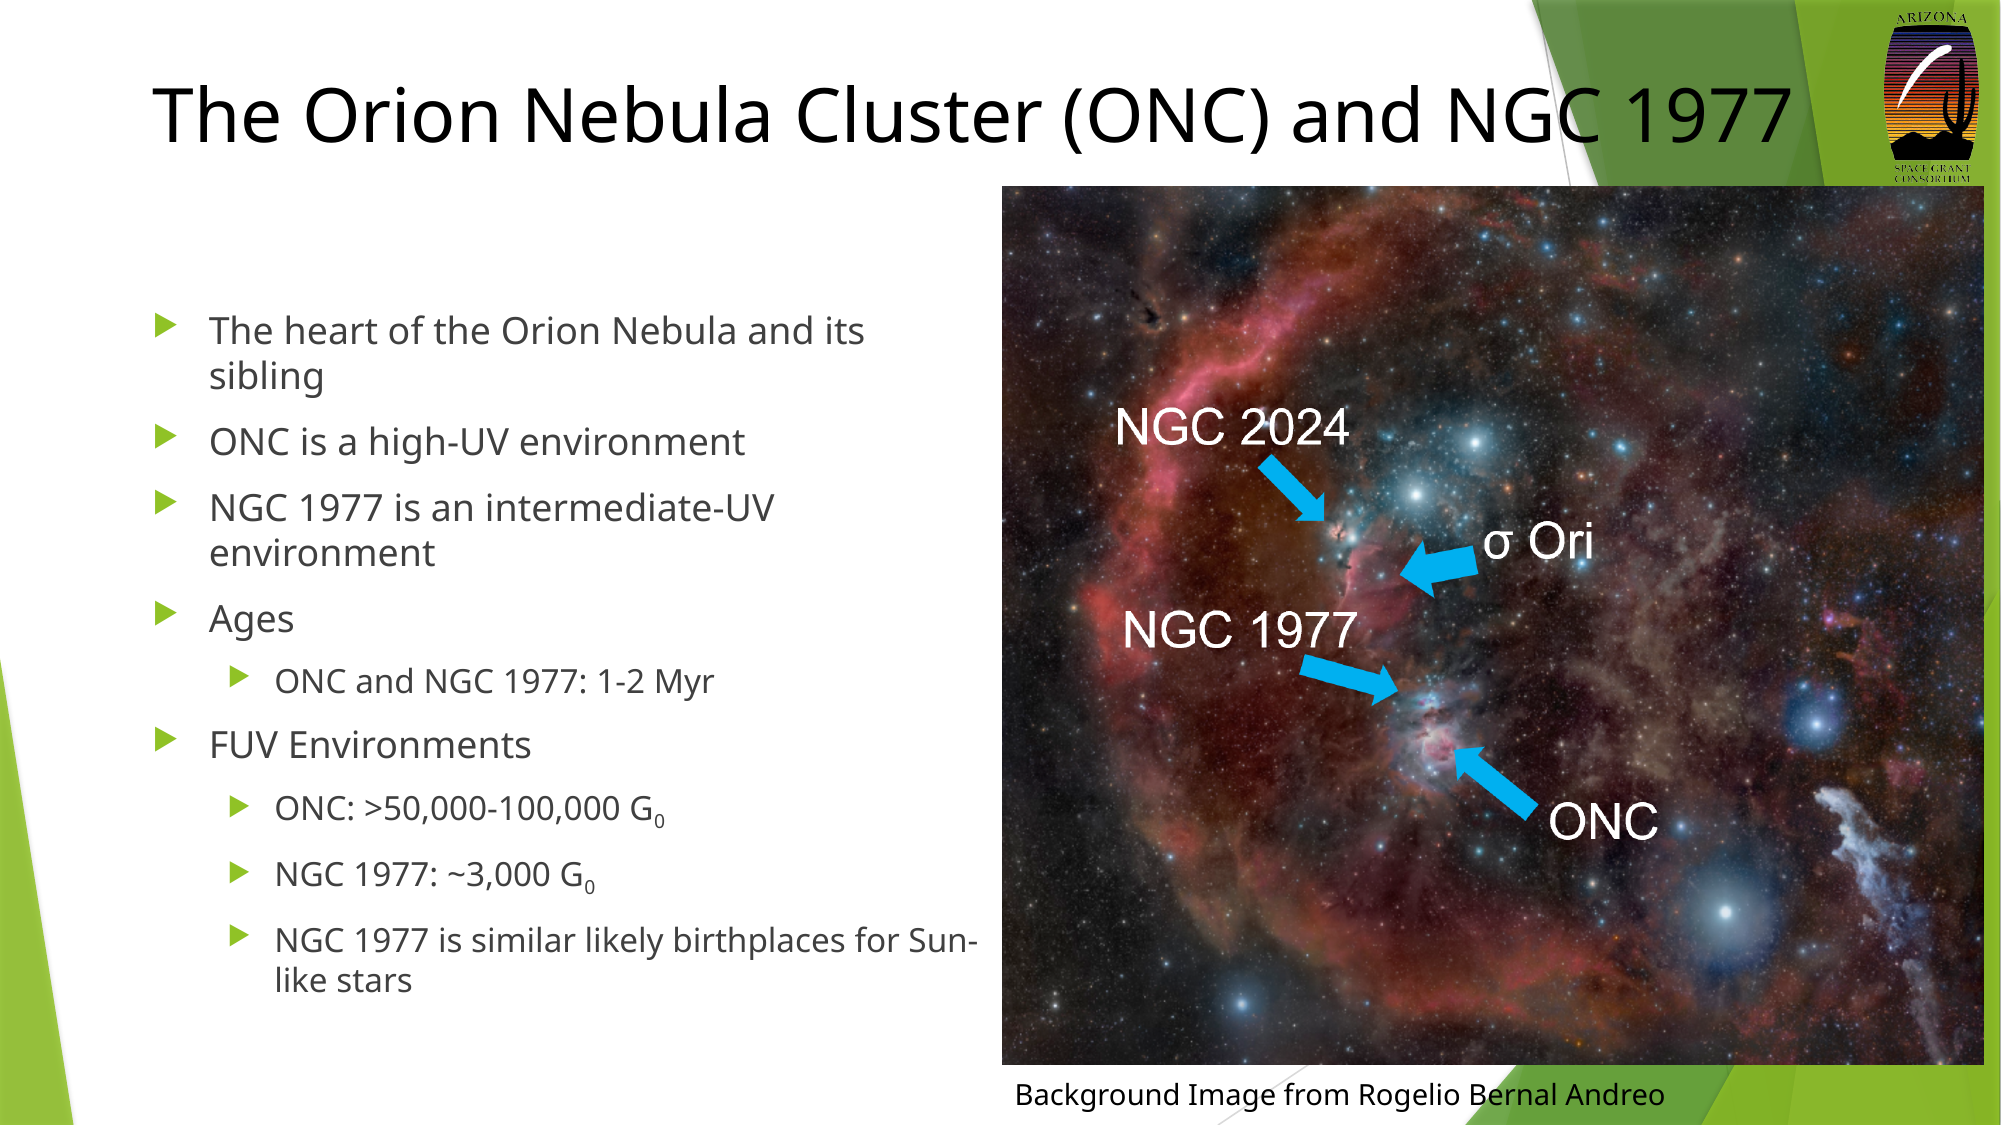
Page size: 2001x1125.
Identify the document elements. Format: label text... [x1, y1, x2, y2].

list The heart of the Orion Nebula and its sibling ONC is a high-UV environment NGC 1977 is an intermediate-UV environment Ages ONC and NGC 1977: 1-2 Myr FUV Environments ONC: >50,000-100,000 G0 NGC 1977: ~3,000 G0 NGC 1977 is similar likely birthplaces for Sun-like stars [137, 299, 996, 1014]
text_box Background Image from Rogelio Bernal Andreo [999, 1070, 1908, 1119]
picture [1001, 2, 2000, 1065]
title The Orion Nebula Cluster (ONC) and NGC 1977 [137, 59, 1857, 278]
